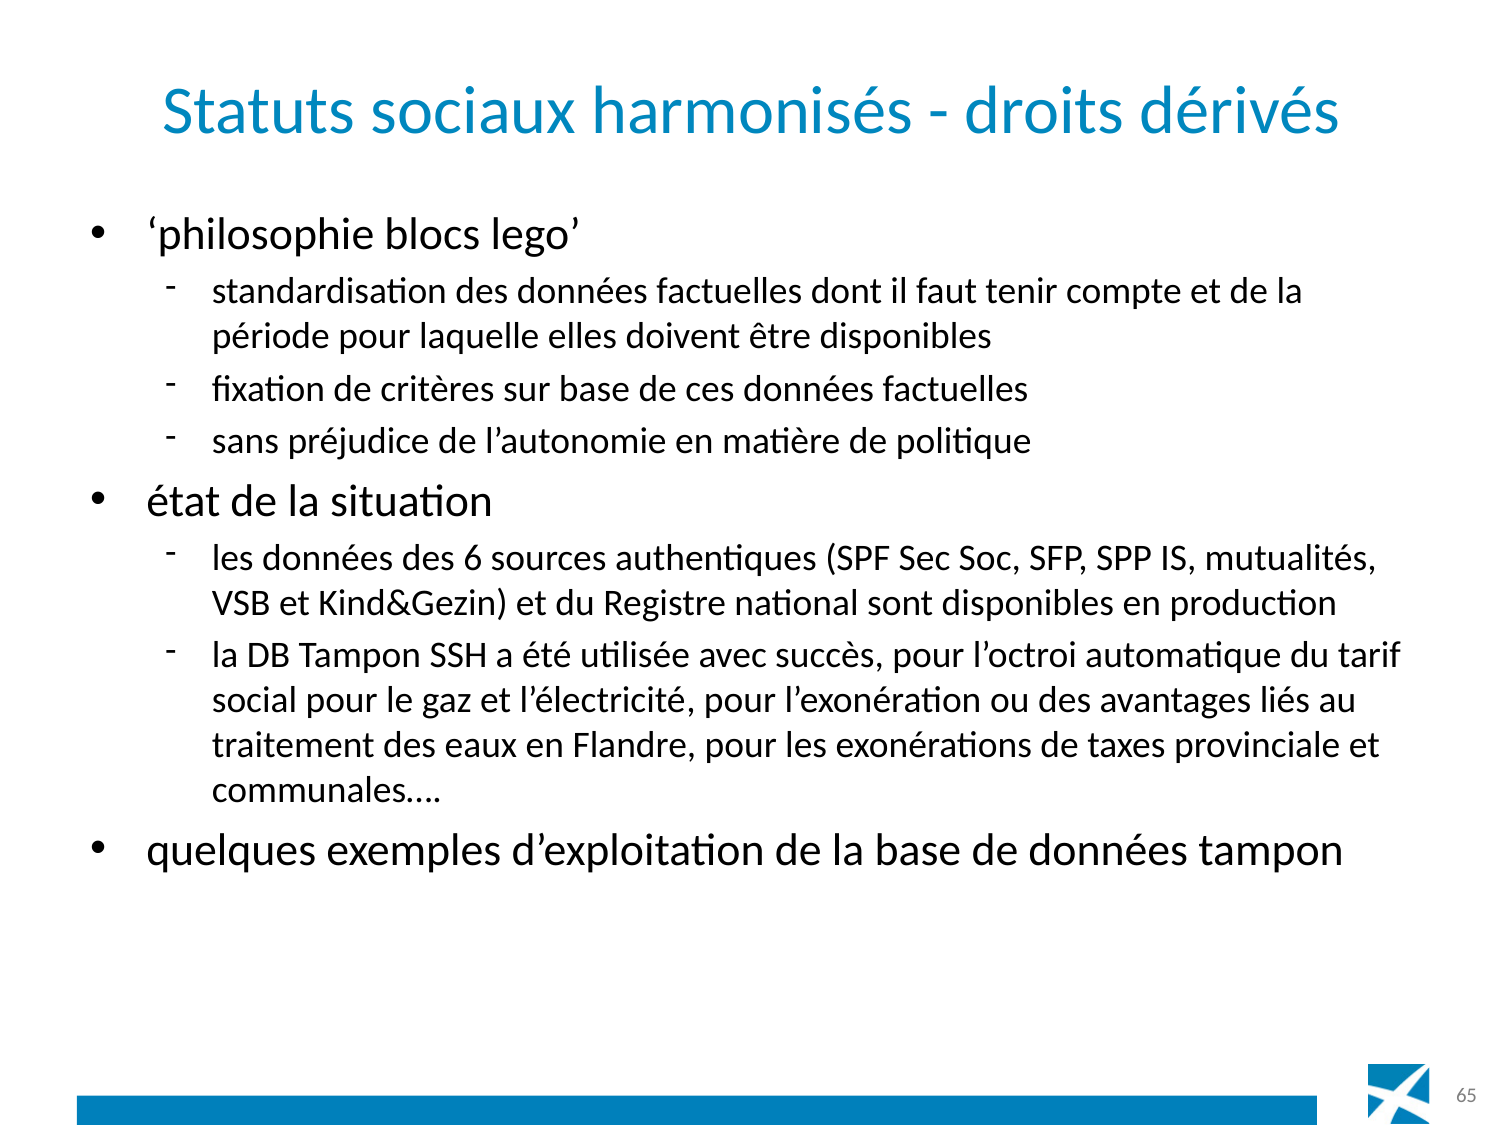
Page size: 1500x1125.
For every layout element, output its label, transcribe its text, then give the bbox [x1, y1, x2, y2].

slide_number 65 [1368, 1064, 1492, 1125]
list ‘philosophie blocs lego’ standardisation des données factuelles dont il faut tenir compte et de la période pour laquelle elles doivent être disponibles fixation de critères sur base de ces données factuelles sans préjudice de l’autonomie en matière de politique état de la situation les données des 6 sources authentiques (SPF Sec Soc, SFP, SPP IS, mutualités, VSB et Kind&Gezin) et du Registre national sont disponibles en production la DB Tampon SSH a été utilisée avec succès, pour l’octroi automatique du tarif social pour le gaz et l’électricité, pour l’exonération ou des avantages liés au traitement des eaux en Flandre, pour les exonérations de taxes provinciale et communales…. quelques exemples d’exploitation de la base de données tampon [75, 196, 1425, 1035]
title Statuts sociaux harmonisés - droits dérivés [76, 30, 1427, 183]
